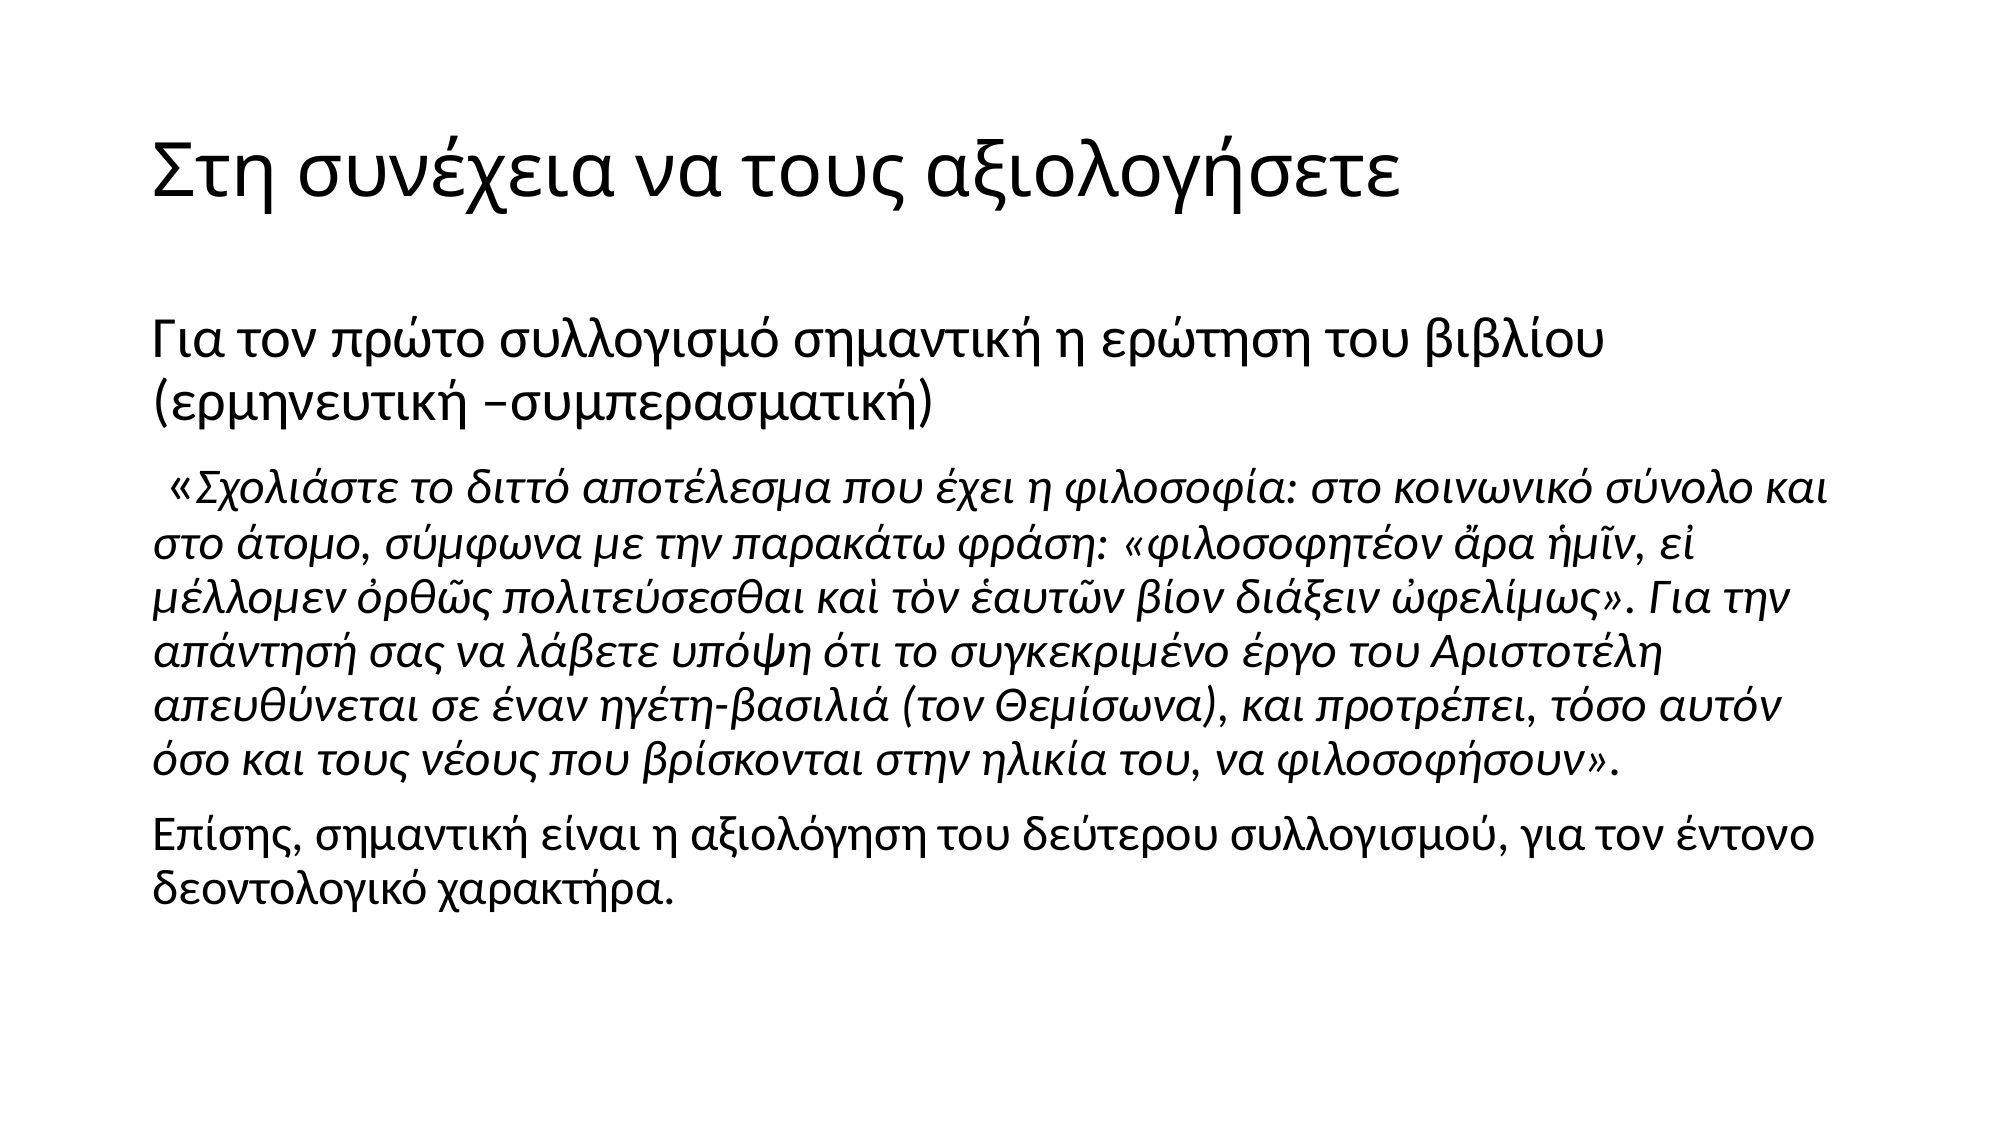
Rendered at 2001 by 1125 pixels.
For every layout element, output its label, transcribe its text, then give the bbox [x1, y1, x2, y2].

title Στη συνέχεια να τους αξιολογήσετε [137, 59, 1863, 278]
list Για τον πρώτο συλλογισμό σημαντική η ερώτηση του βιβλίου (ερμηνευτική –συμπερασματική) «Σχολιάστε το διττό αποτέλεσμα που έχει η φιλοσοφία: στο κοινωνικό σύνολο και στο άτομο, σύμφωνα με την παρακάτω φράση: «φιλοσοφητέον ἄρα ἡμῖν, εἰ μέλλομεν ὀρθῶς πολιτεύσεσθαι καὶ τὸν ἑαυτῶν βίον διάξειν ὠφελίμως». Για την απάντησή σας να λάβετε υπόψη ότι το συγκεκριμένο έργο του Αριστοτέλη απευθύνεται σε έναν ηγέτη-βασιλιά (τον Θεμίσωνα), και προτρέπει, τόσο αυτόν όσο και τους νέους που βρίσκονται στην ηλικία του, να φιλοσοφήσουν». Επίσης, σημαντική είναι η αξιολόγηση του δεύτερου συλλογισμού, για τον έντονο δεοντολογικό χαρακτήρα. [137, 299, 1863, 1014]
